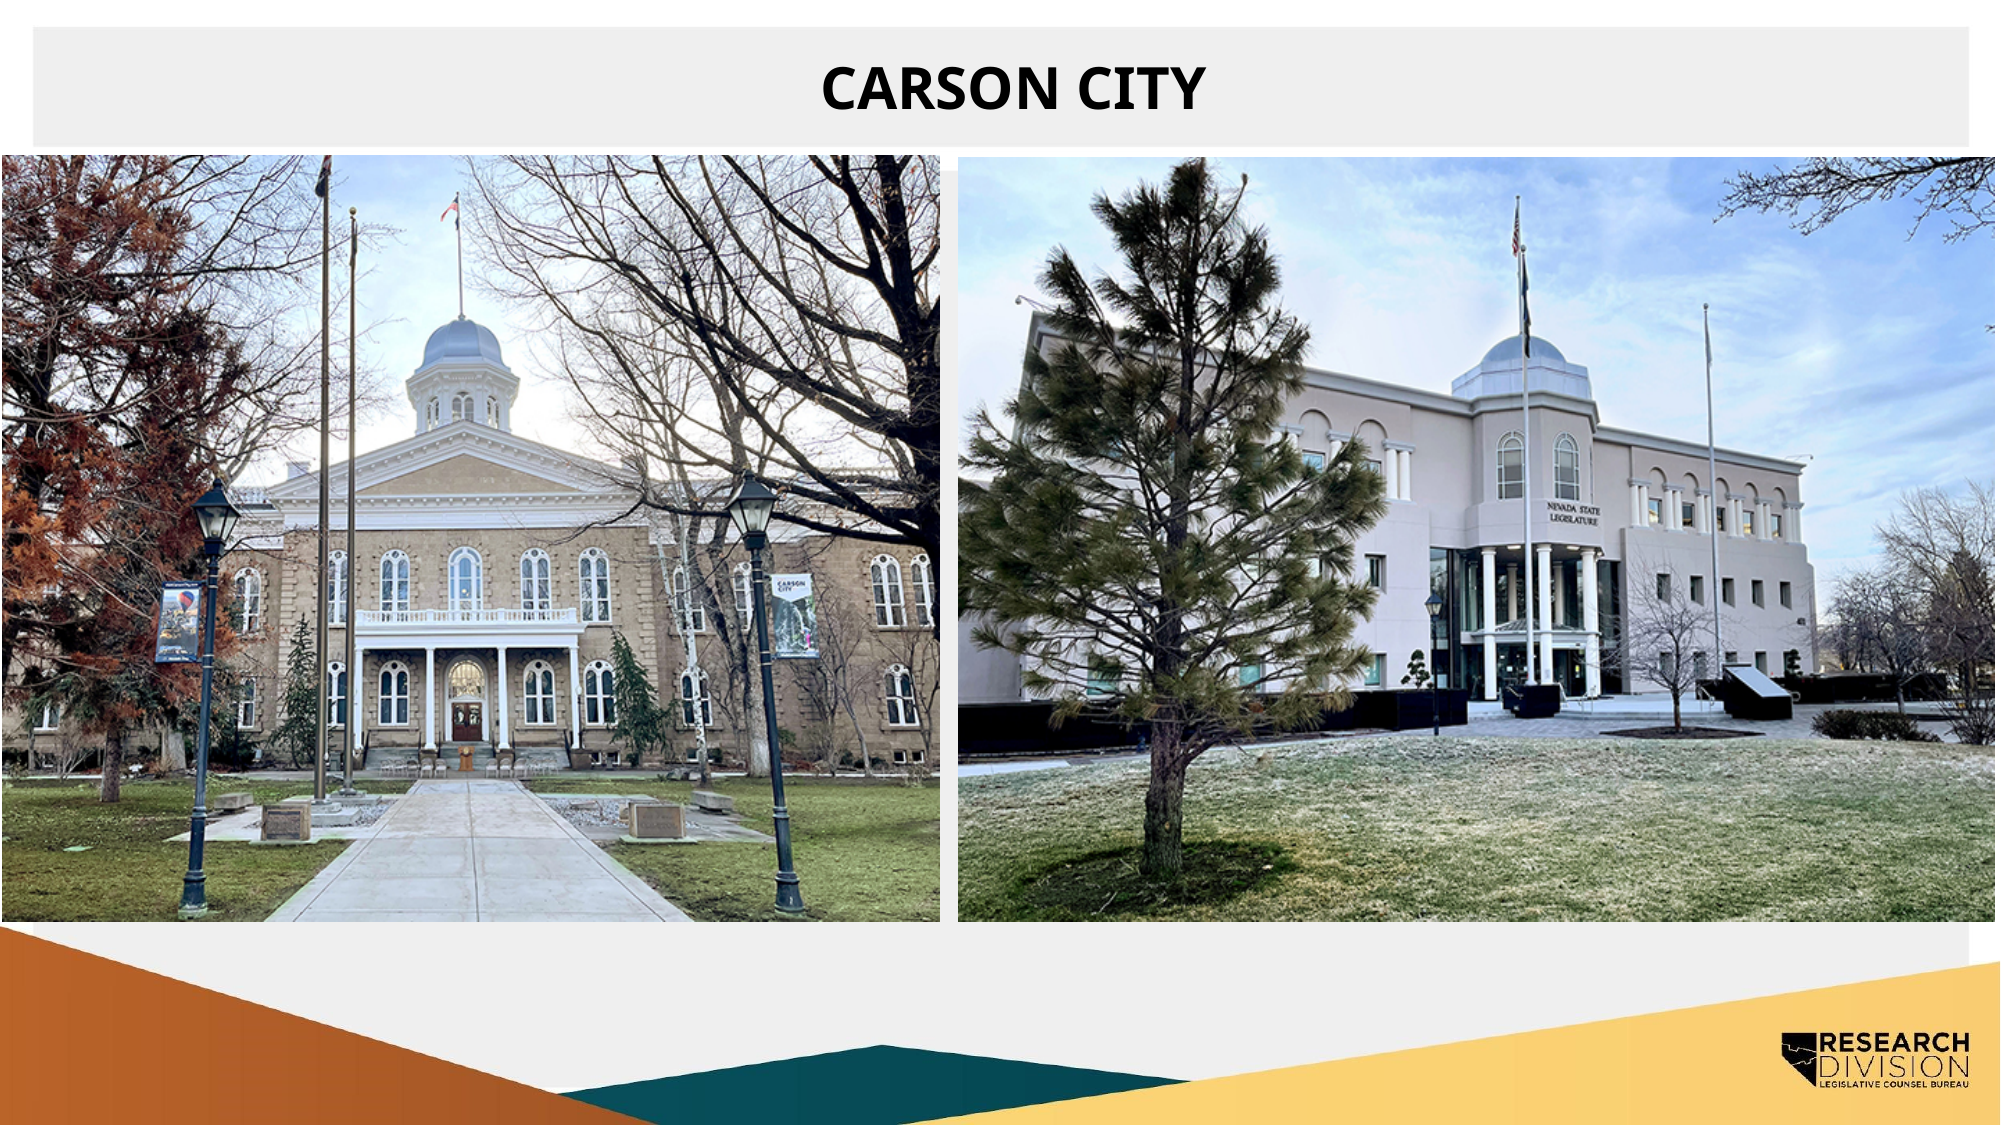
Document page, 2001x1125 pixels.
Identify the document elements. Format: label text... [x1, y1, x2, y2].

list C [72, 221, 1925, 944]
title Carson city [55, 26, 1941, 156]
picture [0, 0, 2001, 1125]
